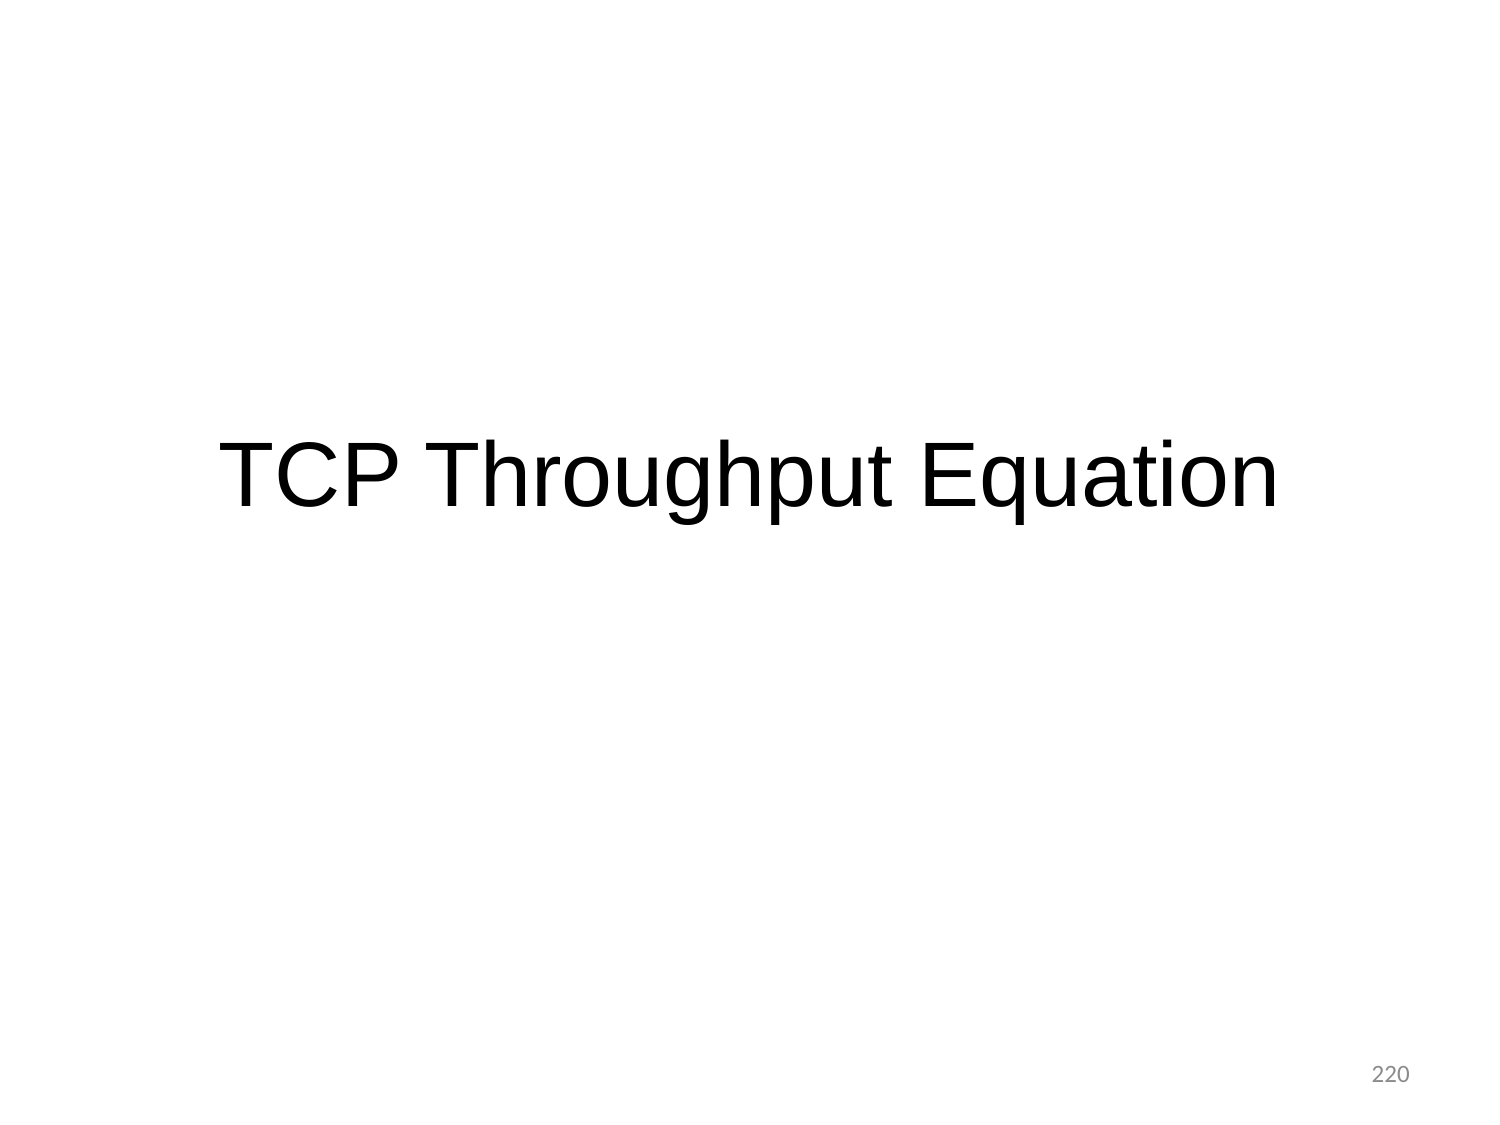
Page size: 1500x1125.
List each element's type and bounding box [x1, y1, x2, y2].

slide_number [1074, 1042, 1425, 1103]
title [112, 349, 1388, 591]
